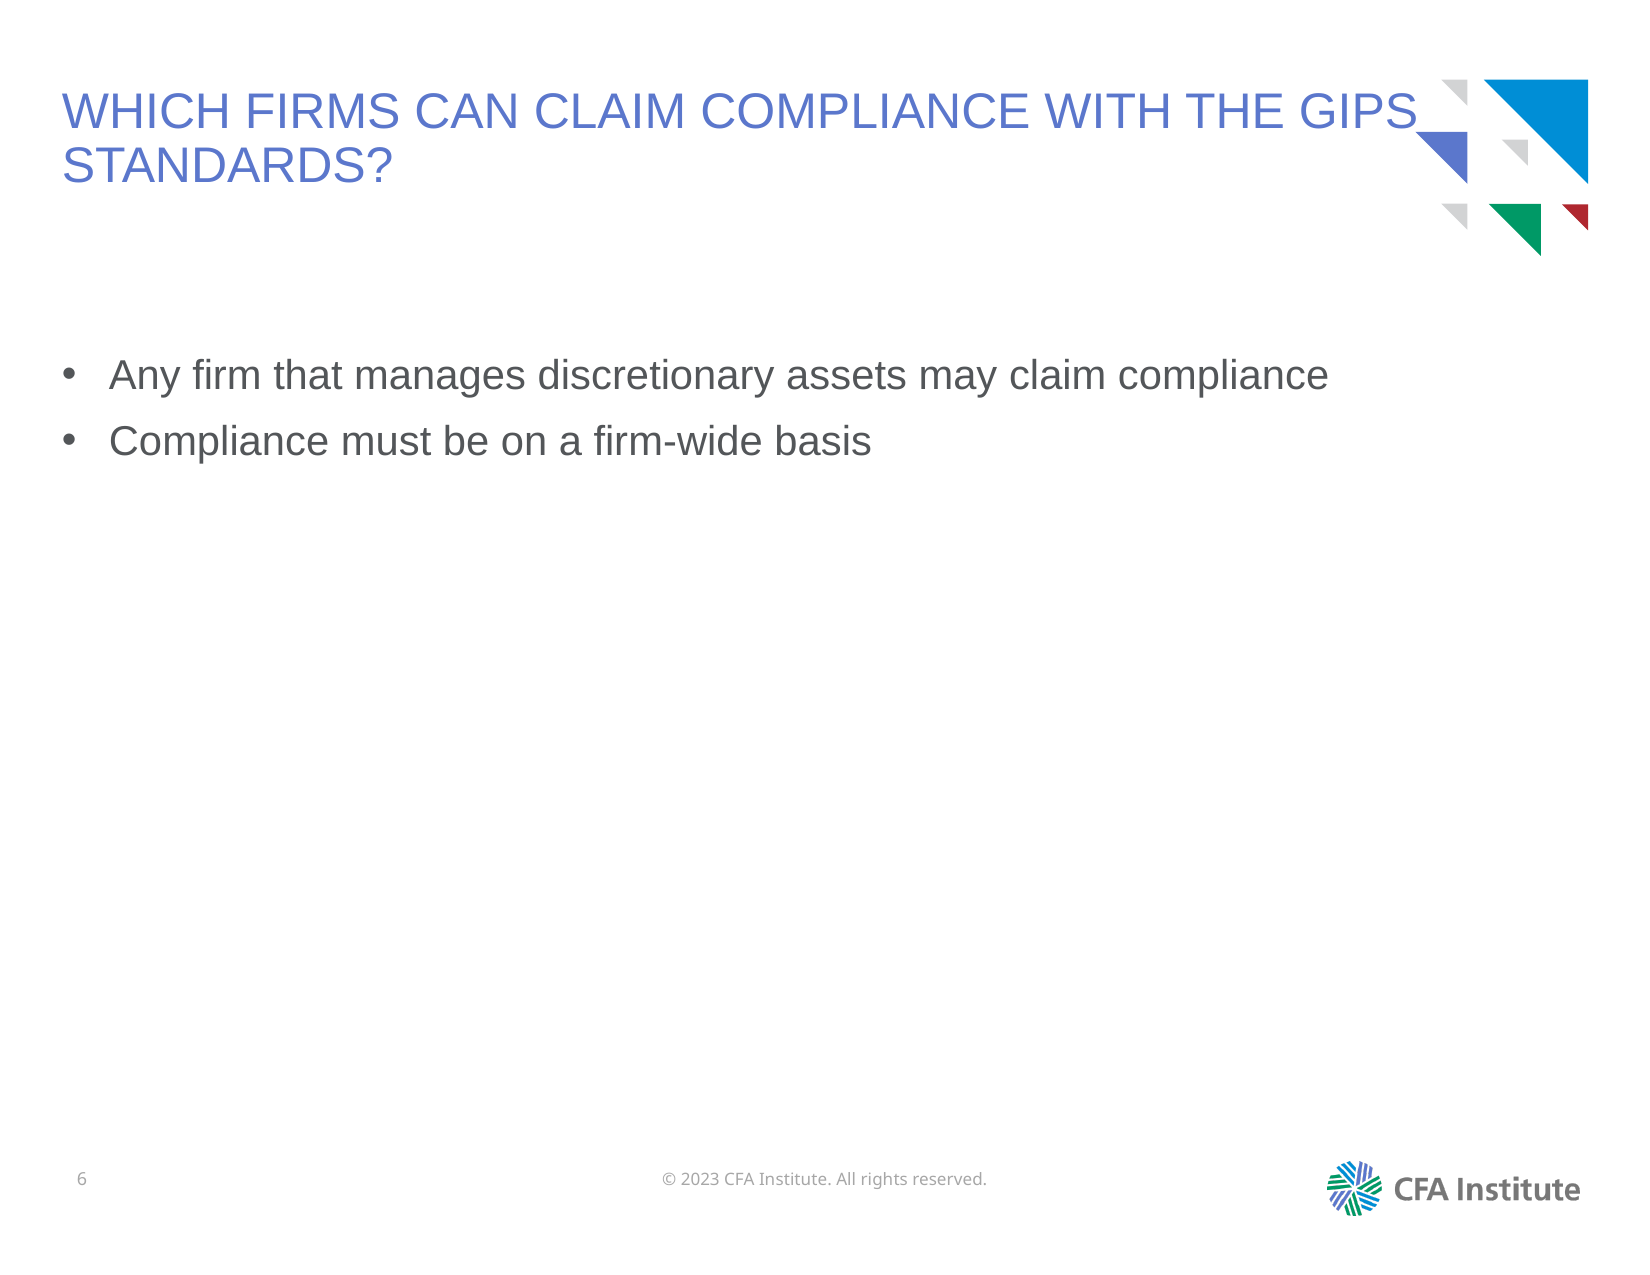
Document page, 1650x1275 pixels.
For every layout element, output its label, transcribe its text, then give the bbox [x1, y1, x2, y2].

slide_number 6 [61, 1145, 237, 1214]
list Any firm that manages discretionary assets may claim compliance Compliance must be on a firm-wide basis [61, 346, 1580, 1146]
picture [1327, 1161, 1580, 1216]
footer © 2023 CFA Institute. All rights reserved. [546, 1145, 1104, 1214]
title WHICH FIRMS CAN CLAIM COMPLIANCE WITH THE GIPS STANDARDS? [61, 84, 1428, 315]
